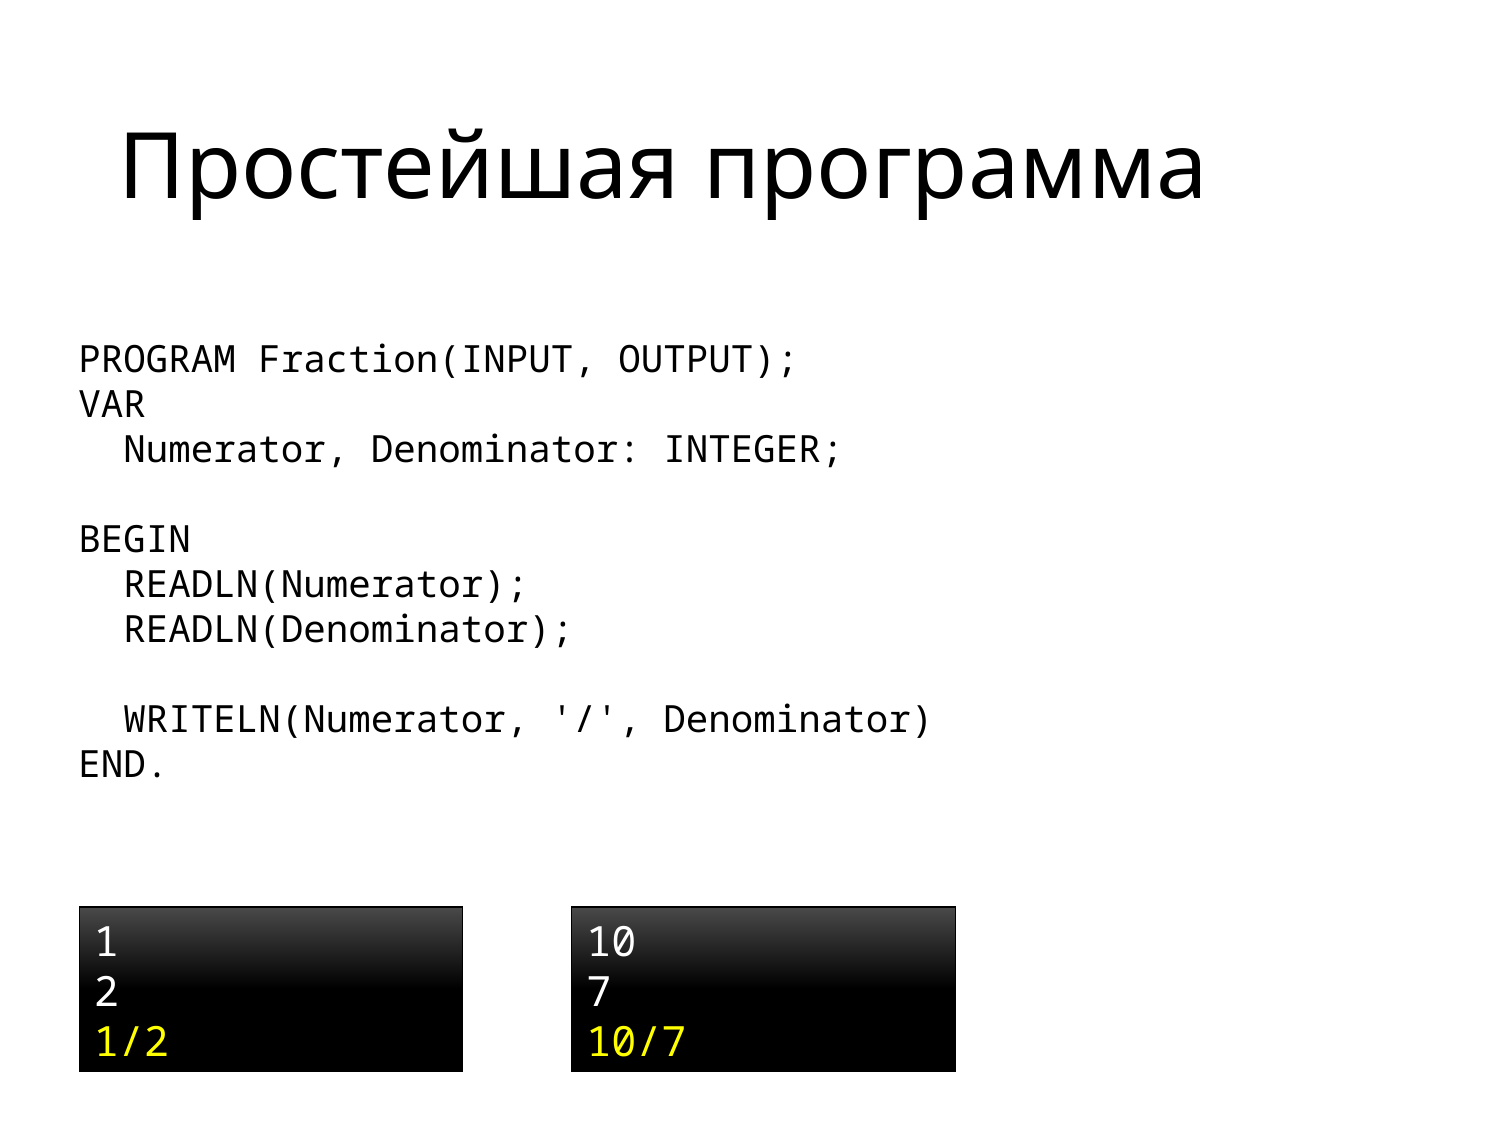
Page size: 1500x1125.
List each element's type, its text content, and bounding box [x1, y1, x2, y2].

text_box PROGRAM Fraction(INPUT, OUTPUT); VAR Numerator, Denominator: INTEGER; BEGIN READLN(Numerator); READLN(Denominator); WRITELN(Numerator, '/', Denominator) END. [63, 327, 1248, 793]
title Простейшая программа [103, 59, 1397, 278]
text_box 1 2 1/2 [79, 906, 463, 1072]
text_box 10 7 10/7 [571, 906, 956, 1072]
